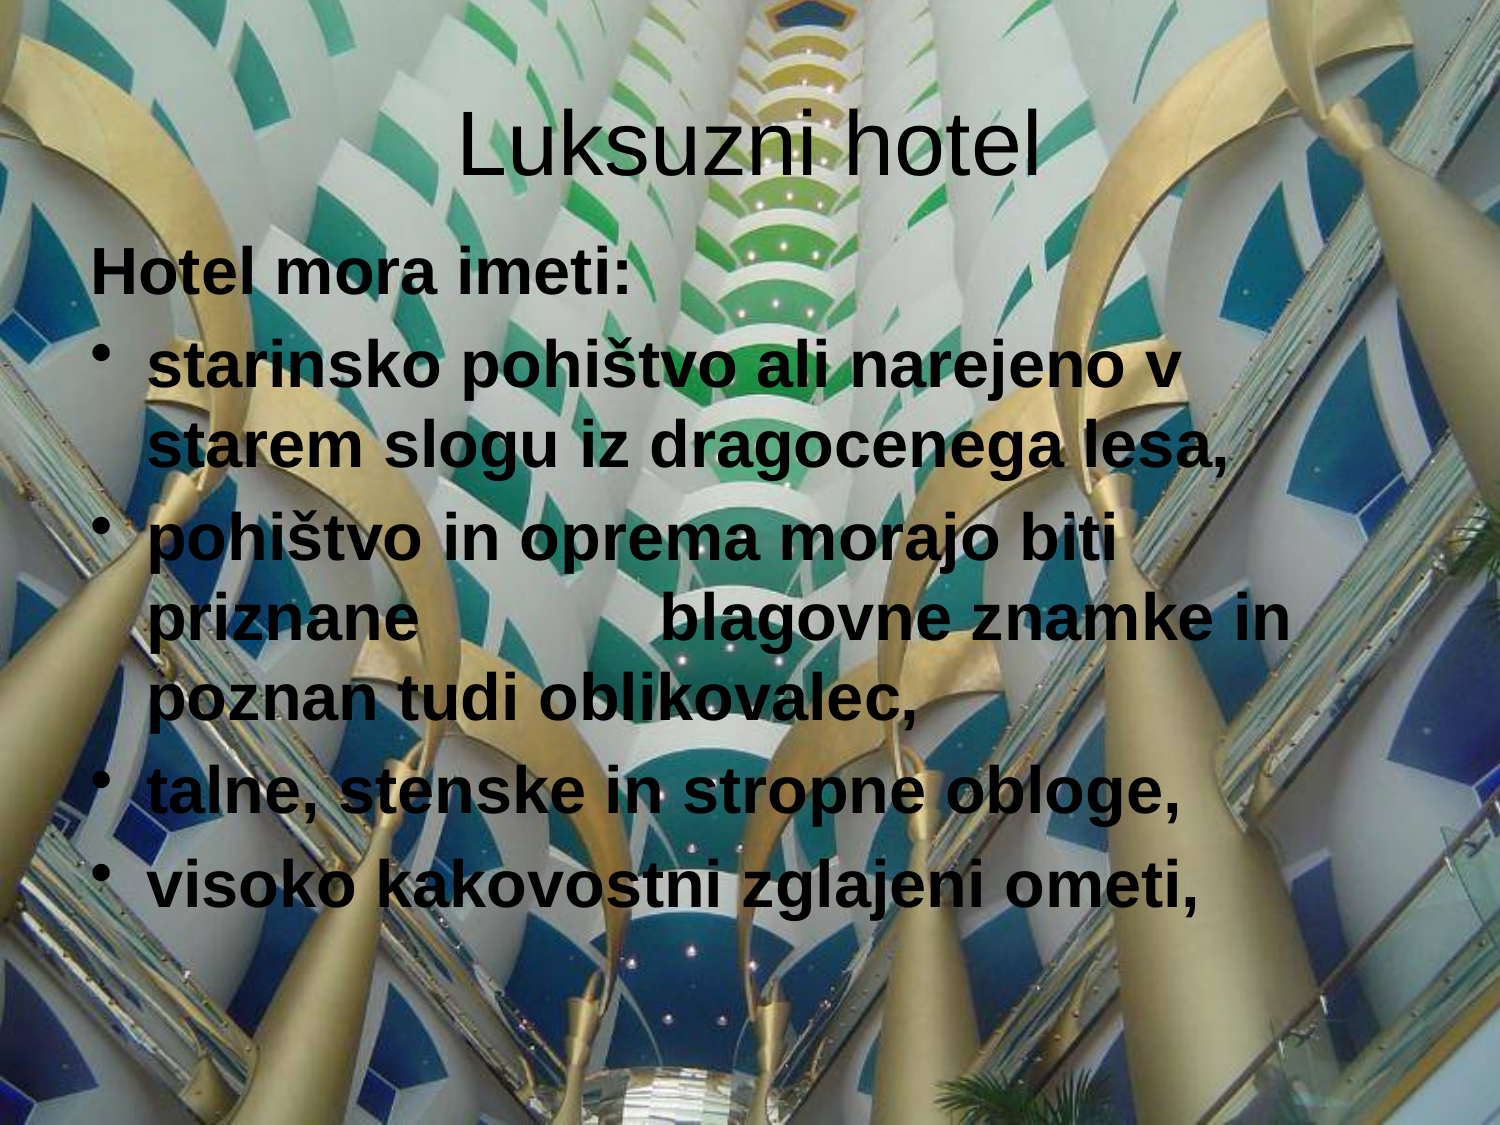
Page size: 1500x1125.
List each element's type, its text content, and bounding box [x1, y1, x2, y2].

list Hotel mora imeti: starinsko pohištvo ali narejeno v starem slogu iz dragocenega lesa, pohištvo in oprema morajo biti priznane blagovne znamke in poznan tudi oblikovalec, talne, stenske in stropne obloge, visoko kakovostni zglajeni ometi, [75, 220, 1425, 1047]
picture [0, 0, 1500, 1125]
title Luksuzni hotel [75, 45, 1425, 220]
